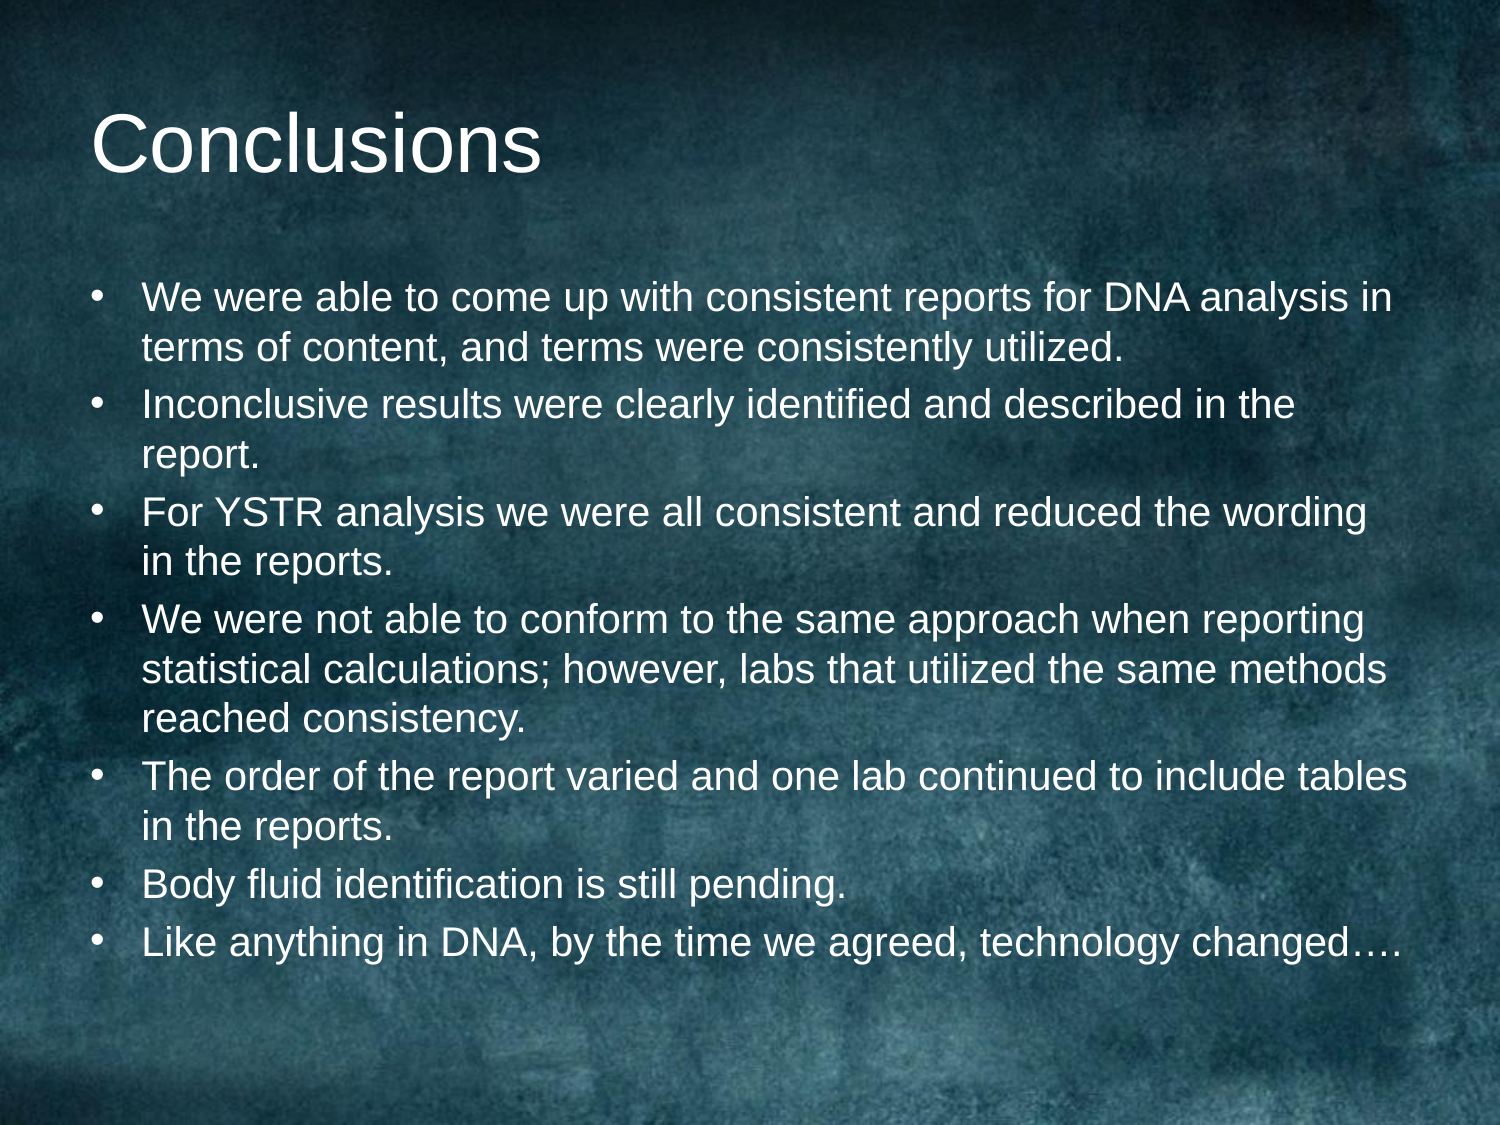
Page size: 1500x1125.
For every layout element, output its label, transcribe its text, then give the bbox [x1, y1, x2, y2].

title Conclusions [75, 45, 1425, 233]
picture [0, 0, 1500, 1125]
list We were able to come up with consistent reports for DNA analysis in terms of content, and terms were consistently utilized. Inconclusive results were clearly identified and described in the report. For YSTR analysis we were all consistent and reduced the wording in the reports. We were not able to conform to the same approach when reporting statistical calculations; however, labs that utilized the same methods reached consistency. The order of the report varied and one lab continued to include tables in the reports. Body fluid identification is still pending. Like anything in DNA, by the time we agreed, technology changed…. [75, 262, 1425, 1005]
